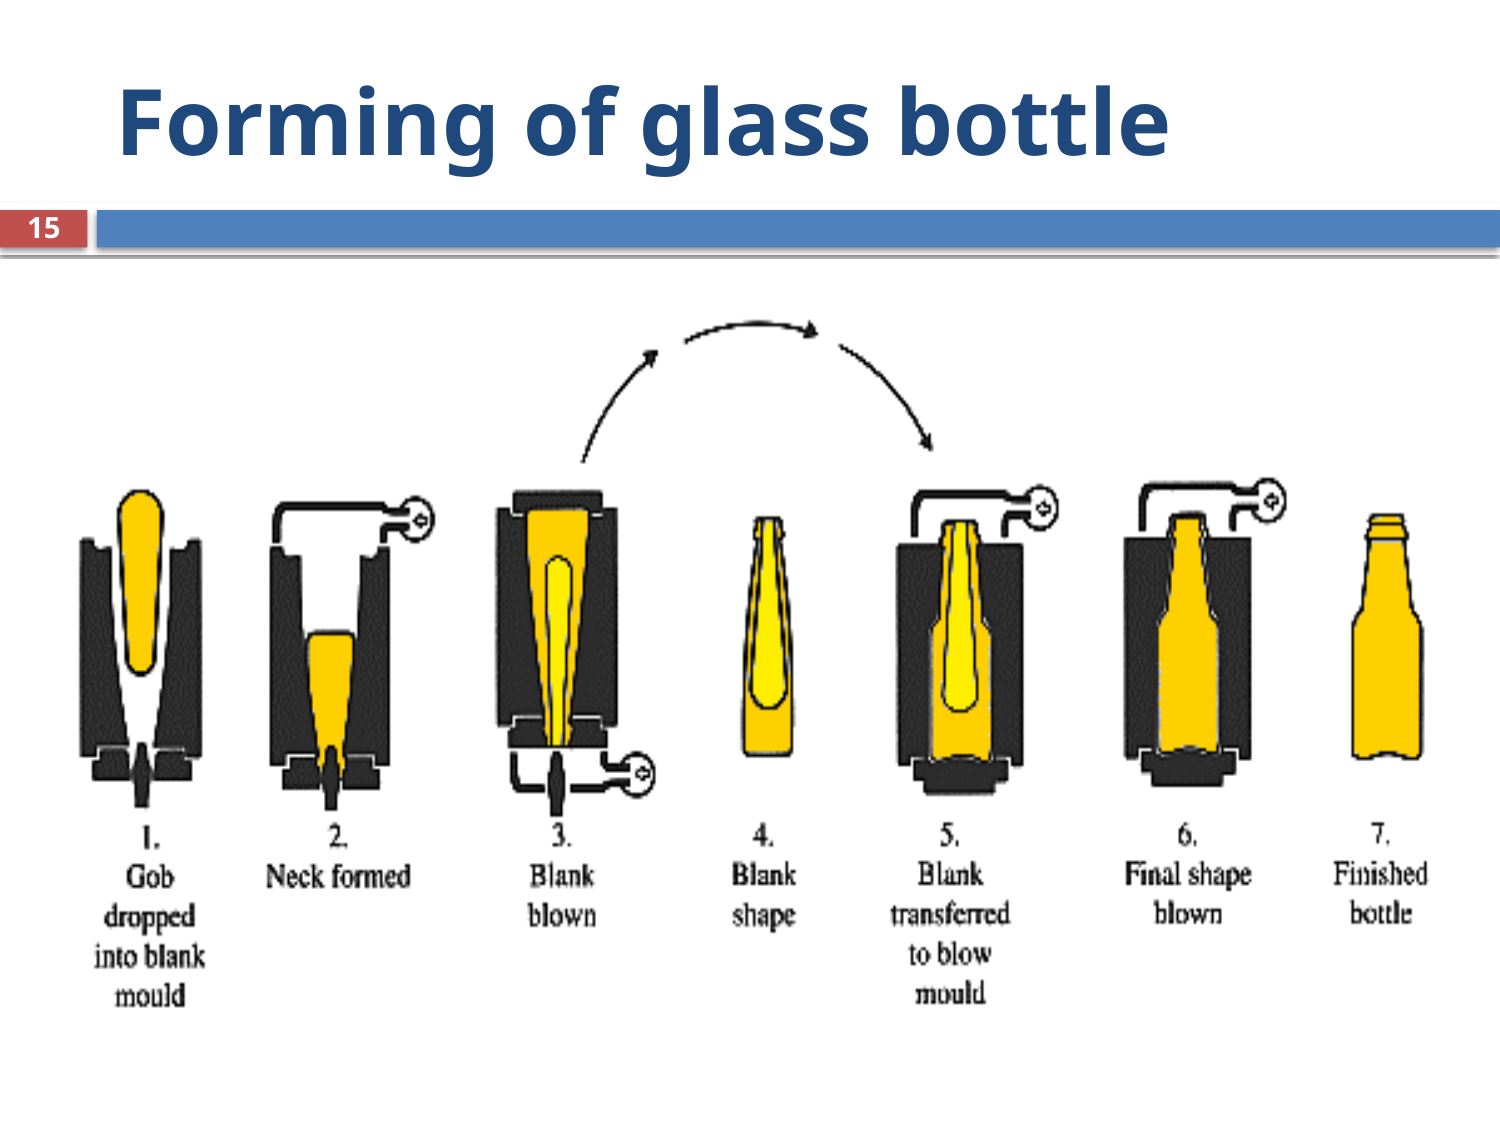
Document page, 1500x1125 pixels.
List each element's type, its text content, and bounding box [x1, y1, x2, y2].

picture [0, 259, 1500, 1082]
title Forming of glass bottle [100, 37, 1438, 200]
slide_number 15 [0, 208, 88, 249]
